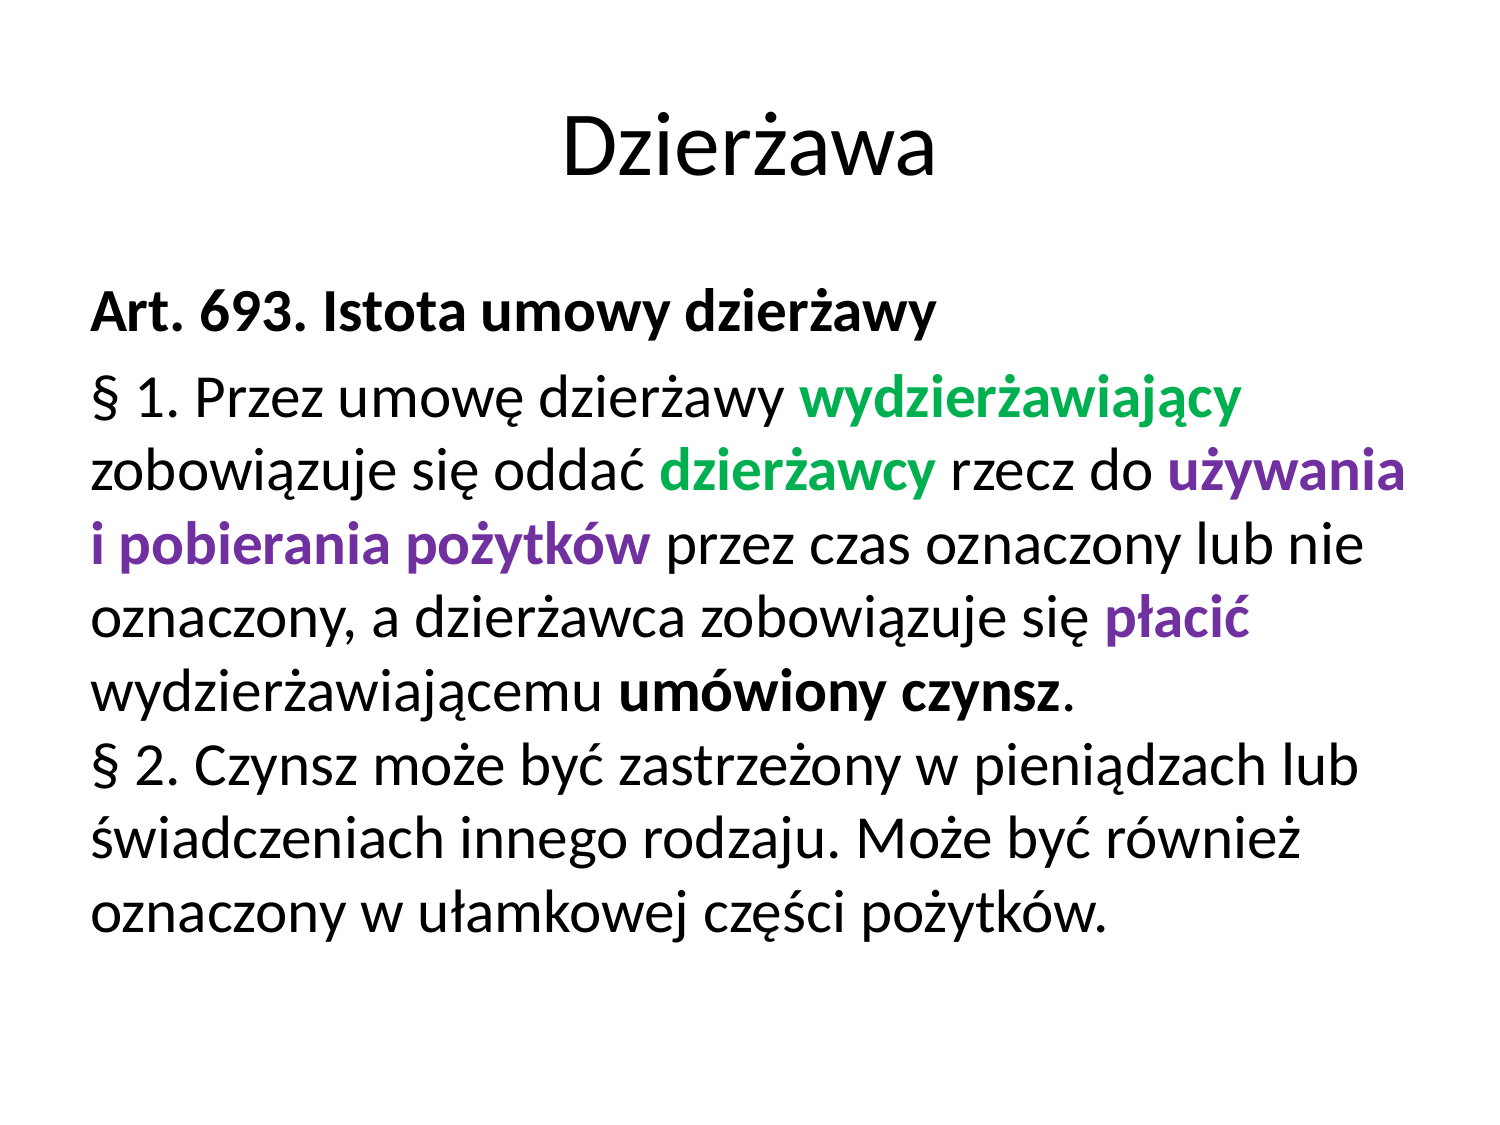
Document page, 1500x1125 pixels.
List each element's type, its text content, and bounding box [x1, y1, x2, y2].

title Dzierżawa [75, 45, 1425, 233]
list Art. 693. Istota umowy dzierżawy § 1. Przez umowę dzierżawy wydzierżawiający zobowiązuje się oddać dzierżawcy rzecz do używania i pobierania pożytków przez czas oznaczony lub nie oznaczony, a dzierżawca zobowiązuje się płacić wydzierżawiającemu umówiony czynsz. § 2. Czynsz może być zastrzeżony w pieniądzach lub świadczeniach innego rodzaju. Może być również oznaczony w ułamkowej części pożytków. [75, 262, 1425, 1005]
